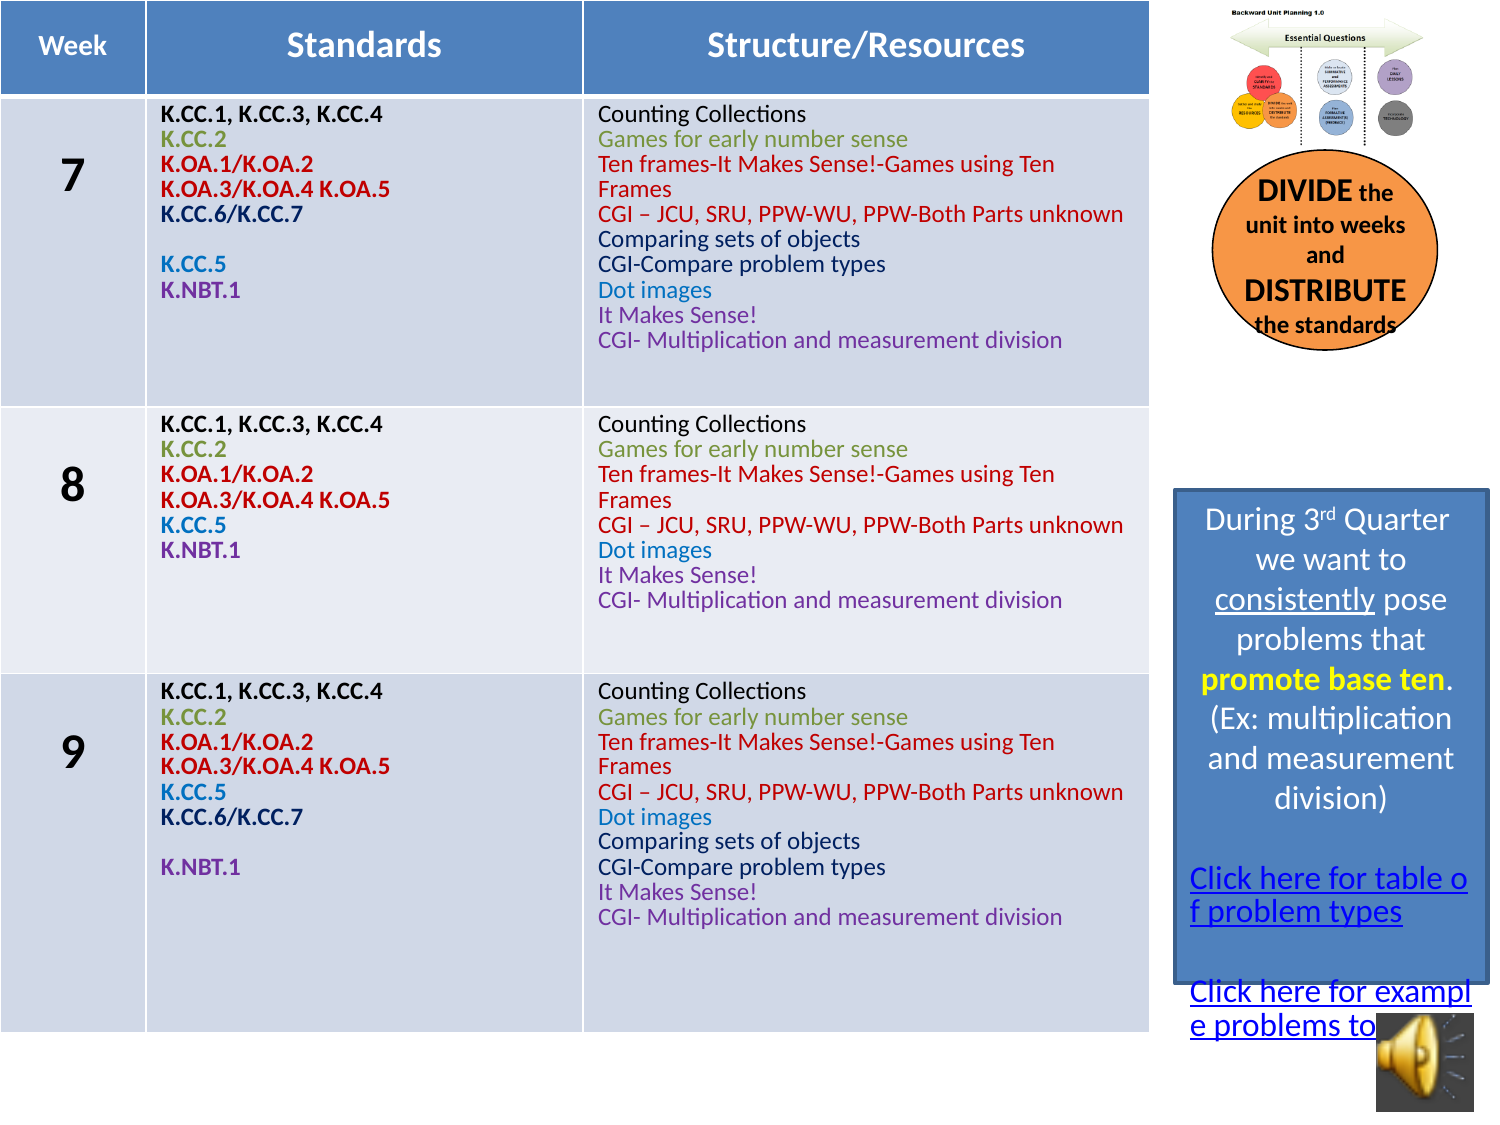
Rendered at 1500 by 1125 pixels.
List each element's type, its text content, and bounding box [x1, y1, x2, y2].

table_header Standards [147, 1, 582, 94]
table_cell Counting Collections Games for early number sense Ten frames-It Makes Sense!-Games using Ten Frames CGI – JCU, SRU, PPW-WU, PPW-Both Parts unknown Dot images It Makes Sense! CGI- Multiplication and measurement division [584, 408, 1149, 673]
table_header Week [1, 1, 145, 94]
table_cell 9 [1, 674, 145, 1032]
table_cell Counting Collections Games for early number sense Ten frames-It Makes Sense!-Games using Ten Frames CGI – JCU, SRU, PPW-WU, PPW-Both Parts unknown Dot images Comparing sets of objects CGI-Compare problem types It Makes Sense! CGI- Multiplication and measurement division [584, 674, 1149, 1032]
table_header Structure/Resources [584, 1, 1149, 94]
table_cell K.CC.1, K.CC.3, K.CC.4 K.CC.2 K.OA.1/K.OA.2 K.OA.3/K.OA.4 K.OA.5 K.CC.5 K.NBT.1 [147, 408, 582, 673]
table_cell 7 [1, 99, 145, 406]
picture [1224, 0, 1438, 149]
table_cell Counting Collections Games for early number sense Ten frames-It Makes Sense!-Games using Ten Frames CGI – JCU, SRU, PPW-WU, PPW-Both Parts unknown Comparing sets of objects CGI-Compare problem types Dot images It Makes Sense! CGI- Multiplication and measurement division [584, 99, 1149, 406]
picture [1374, 1012, 1476, 1113]
table_cell K.CC.1, K.CC.3, K.CC.4 K.CC.2 K.OA.1/K.OA.2 K.OA.3/K.OA.4 K.OA.5 K.CC.5 K.CC.6/K.CC.7 K.NBT.1 [147, 674, 582, 1032]
text_box During 3rd Quarter we want to consistently pose problems that promote base ten. (Ex: multiplication and measurement division) Click here for table of problem types Click here for example problems to pose [1173, 488, 1490, 985]
table_cell K.CC.1, K.CC.3, K.CC.4 K.CC.2 K.OA.1/K.OA.2 K.OA.3/K.OA.4 K.OA.5 K.CC.6/K.CC.7 K.CC.5 K.NBT.1 [147, 99, 582, 406]
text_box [1212, 149, 1438, 351]
table_cell 8 [1, 408, 145, 673]
